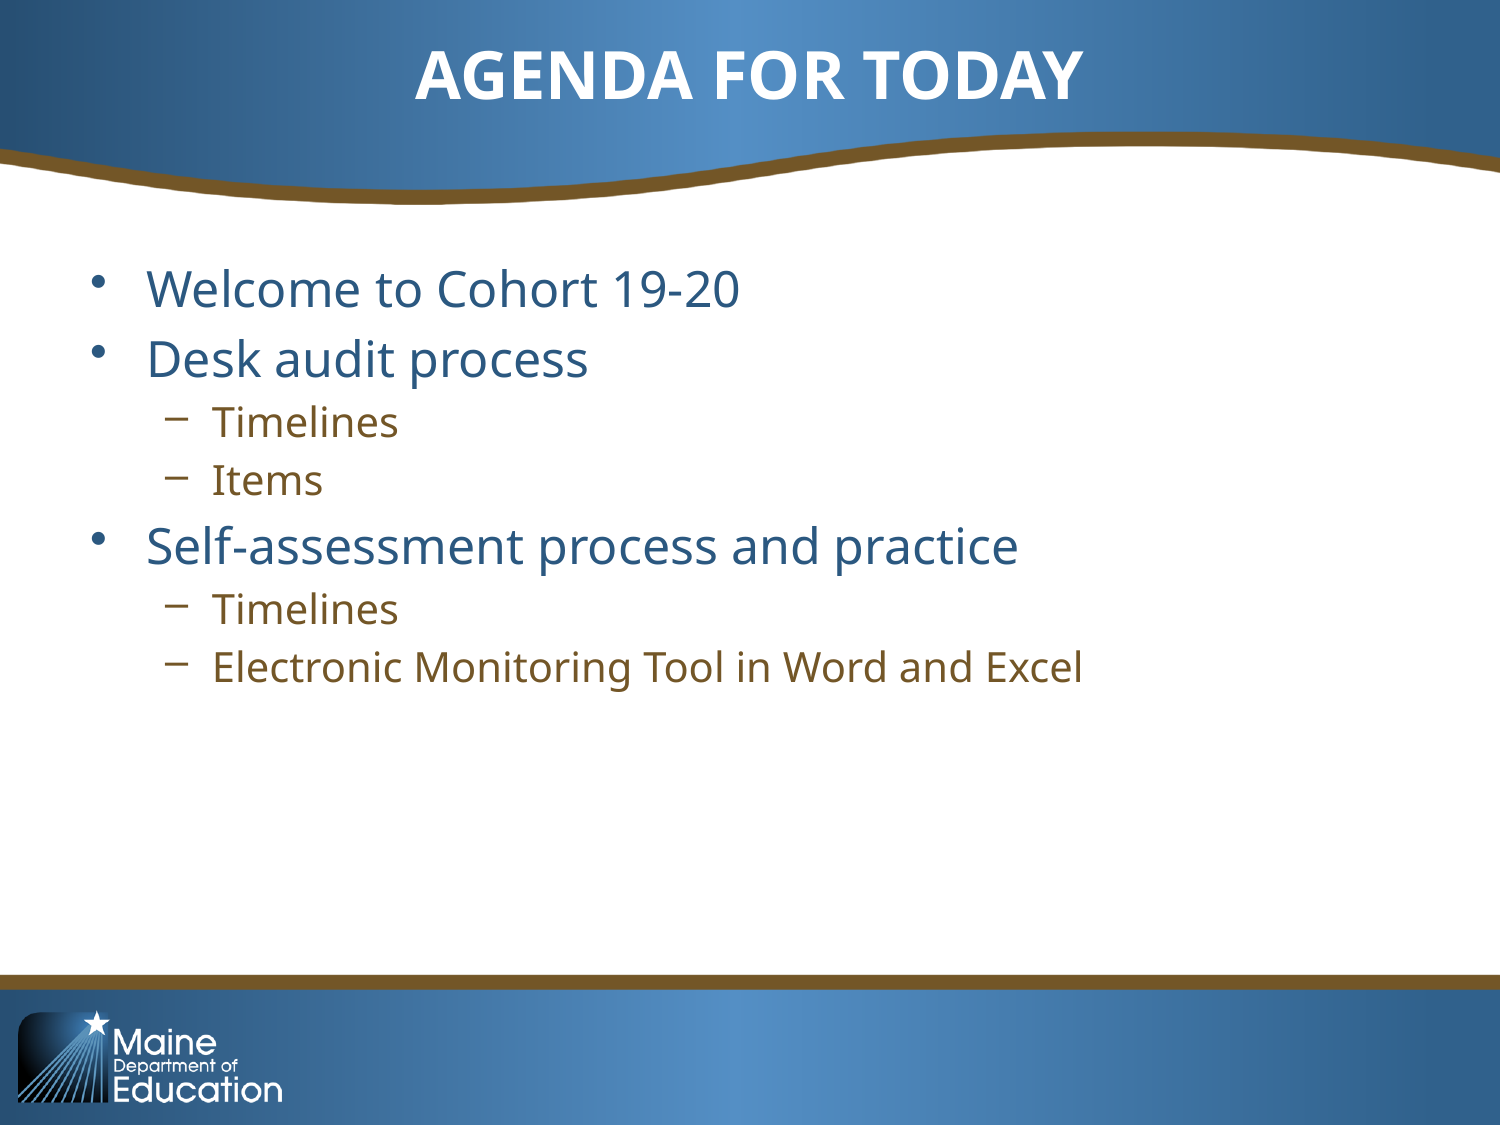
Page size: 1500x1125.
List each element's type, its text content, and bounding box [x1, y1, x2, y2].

picture [0, 0, 1500, 1125]
list Welcome to Cohort 19-20 Desk audit process Timelines Items Self-assessment process and practice Timelines Electronic Monitoring Tool in Word and Excel [75, 249, 1413, 963]
title AGENDA FOR TODAY [75, 24, 1425, 121]
